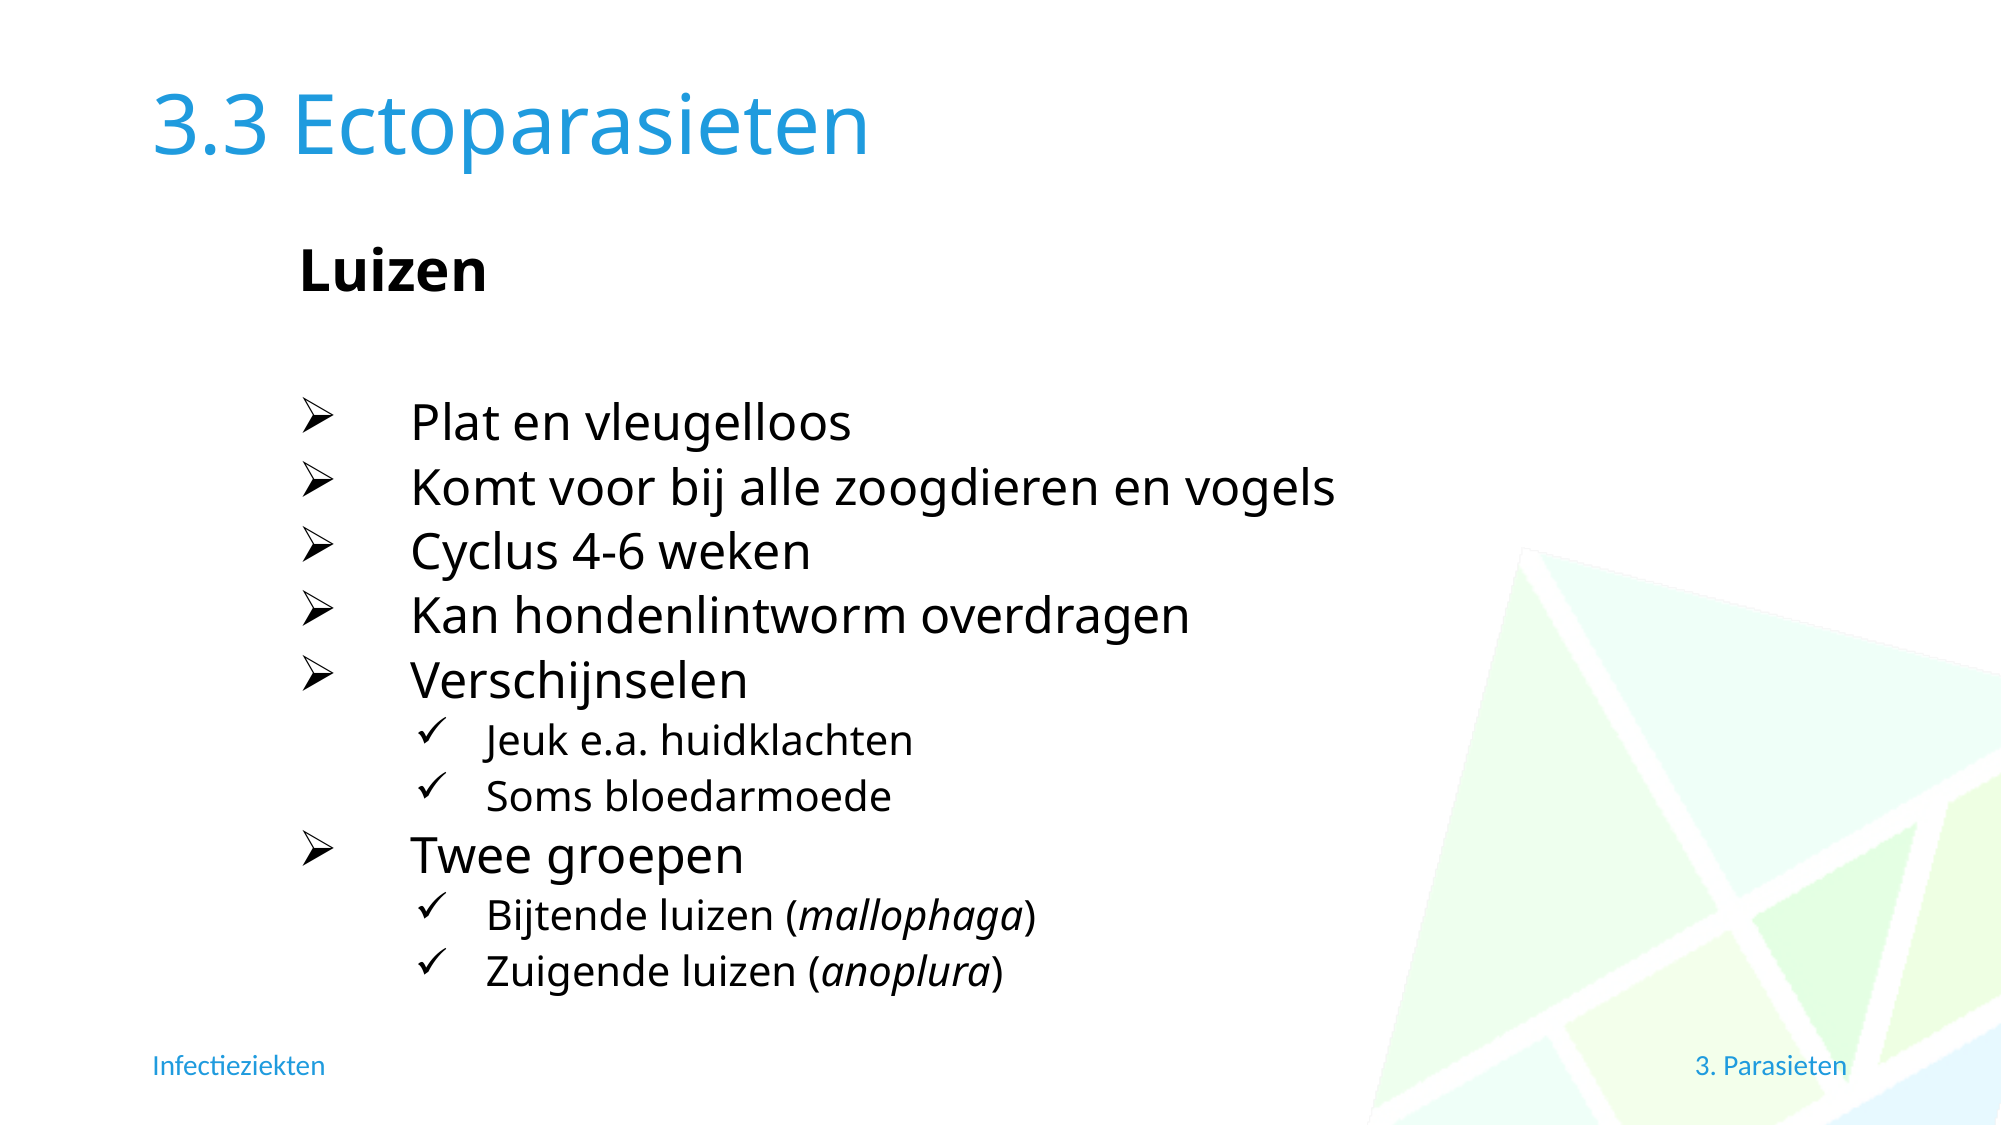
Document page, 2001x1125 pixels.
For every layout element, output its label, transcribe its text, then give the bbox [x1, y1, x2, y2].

title 3.3 Ectoparasieten [137, 59, 1863, 196]
list Luizen Plat en vleugelloos Komt voor bij alle zoogdieren en vogels Cyclus 4-6 weken Kan hondenlintworm overdragen Verschijnselen Jeuk e.a. huidklachten Soms bloedarmoede Twee groepen Bijtende luizen (mallophaga) Zuigende luizen (anoplura) [283, 233, 1863, 1014]
list Infectieziekten [137, 1042, 588, 1103]
list 3. Parasieten [1412, 1042, 1863, 1103]
